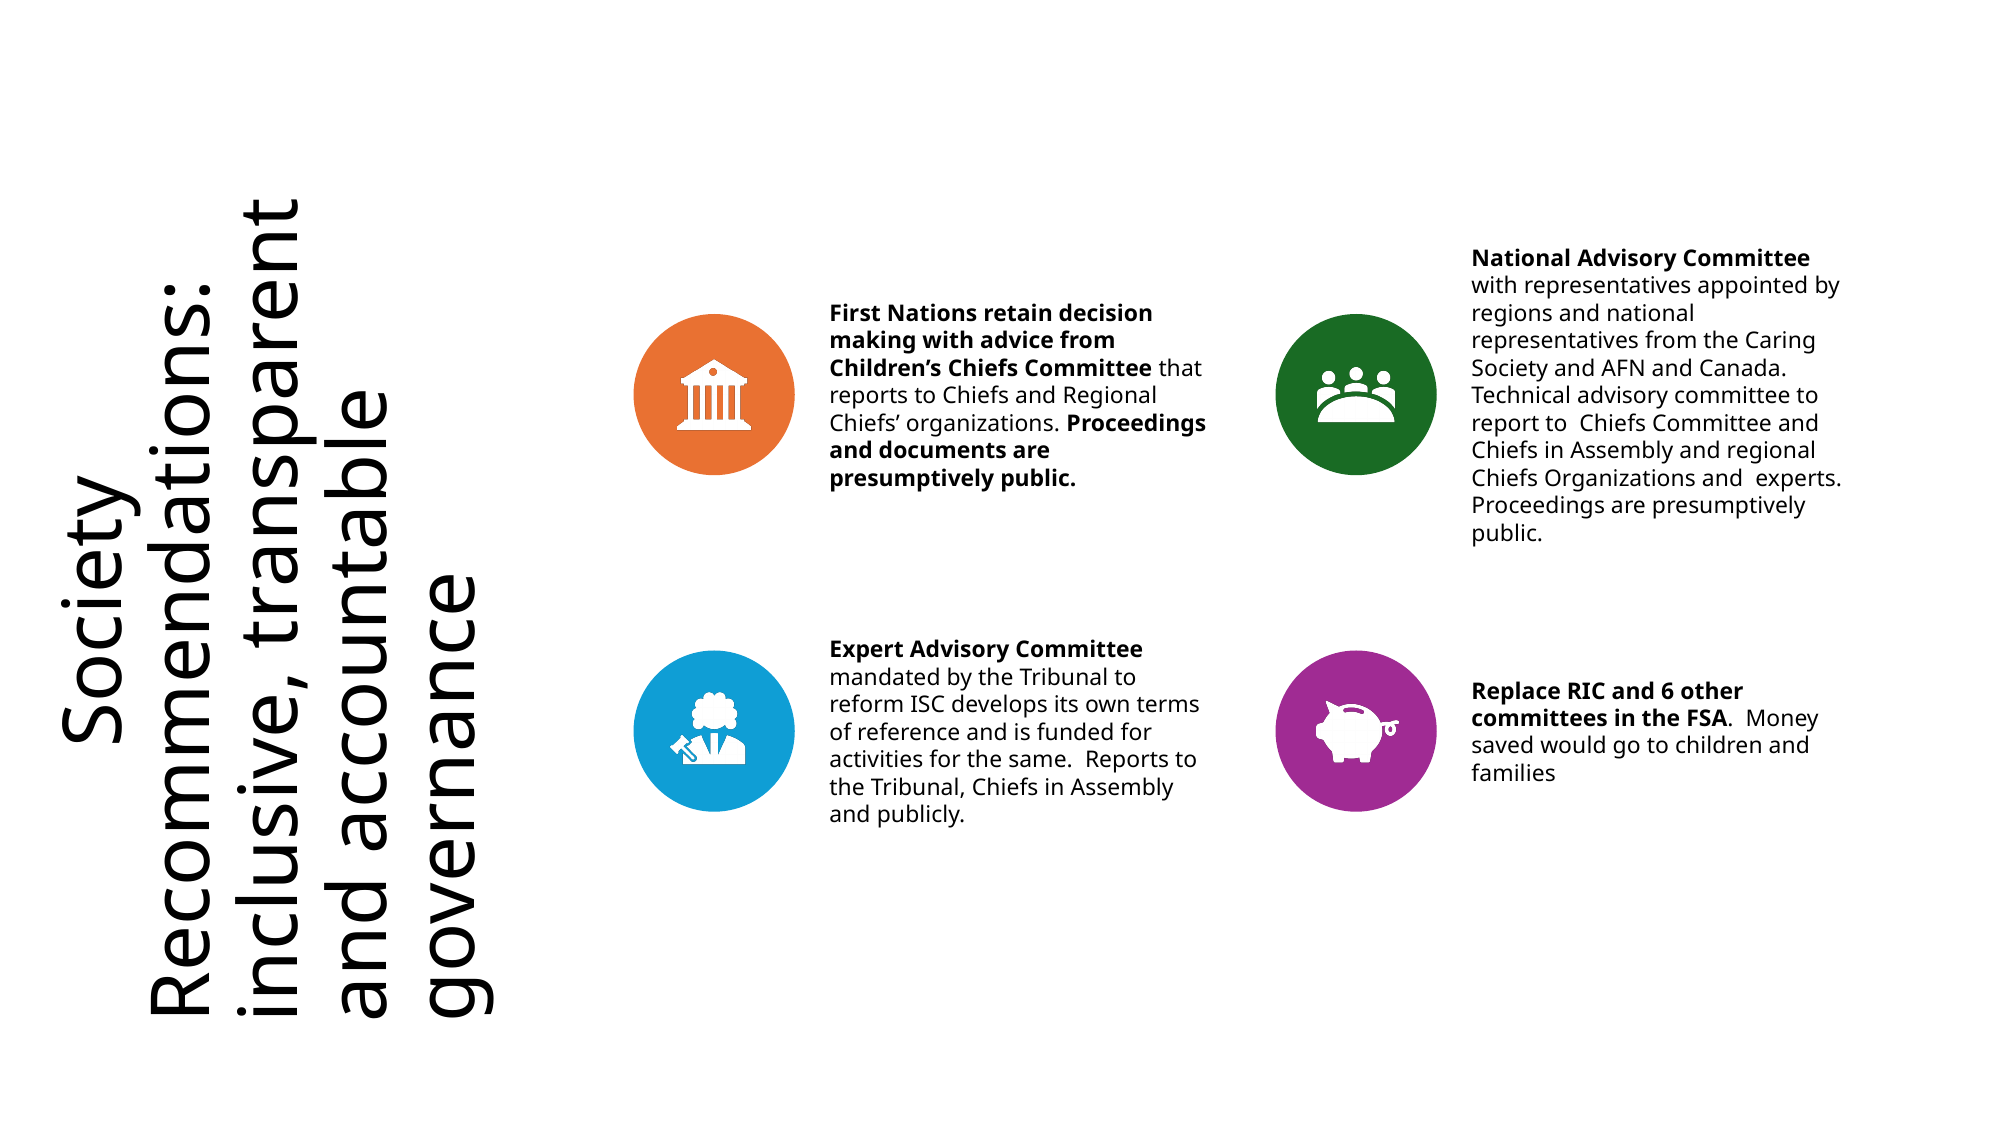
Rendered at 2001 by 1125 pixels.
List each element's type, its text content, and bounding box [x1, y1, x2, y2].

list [621, 46, 1864, 1079]
title Caring Society Recommendations: inclusive, transparent and accountable governance [42, 59, 501, 1038]
